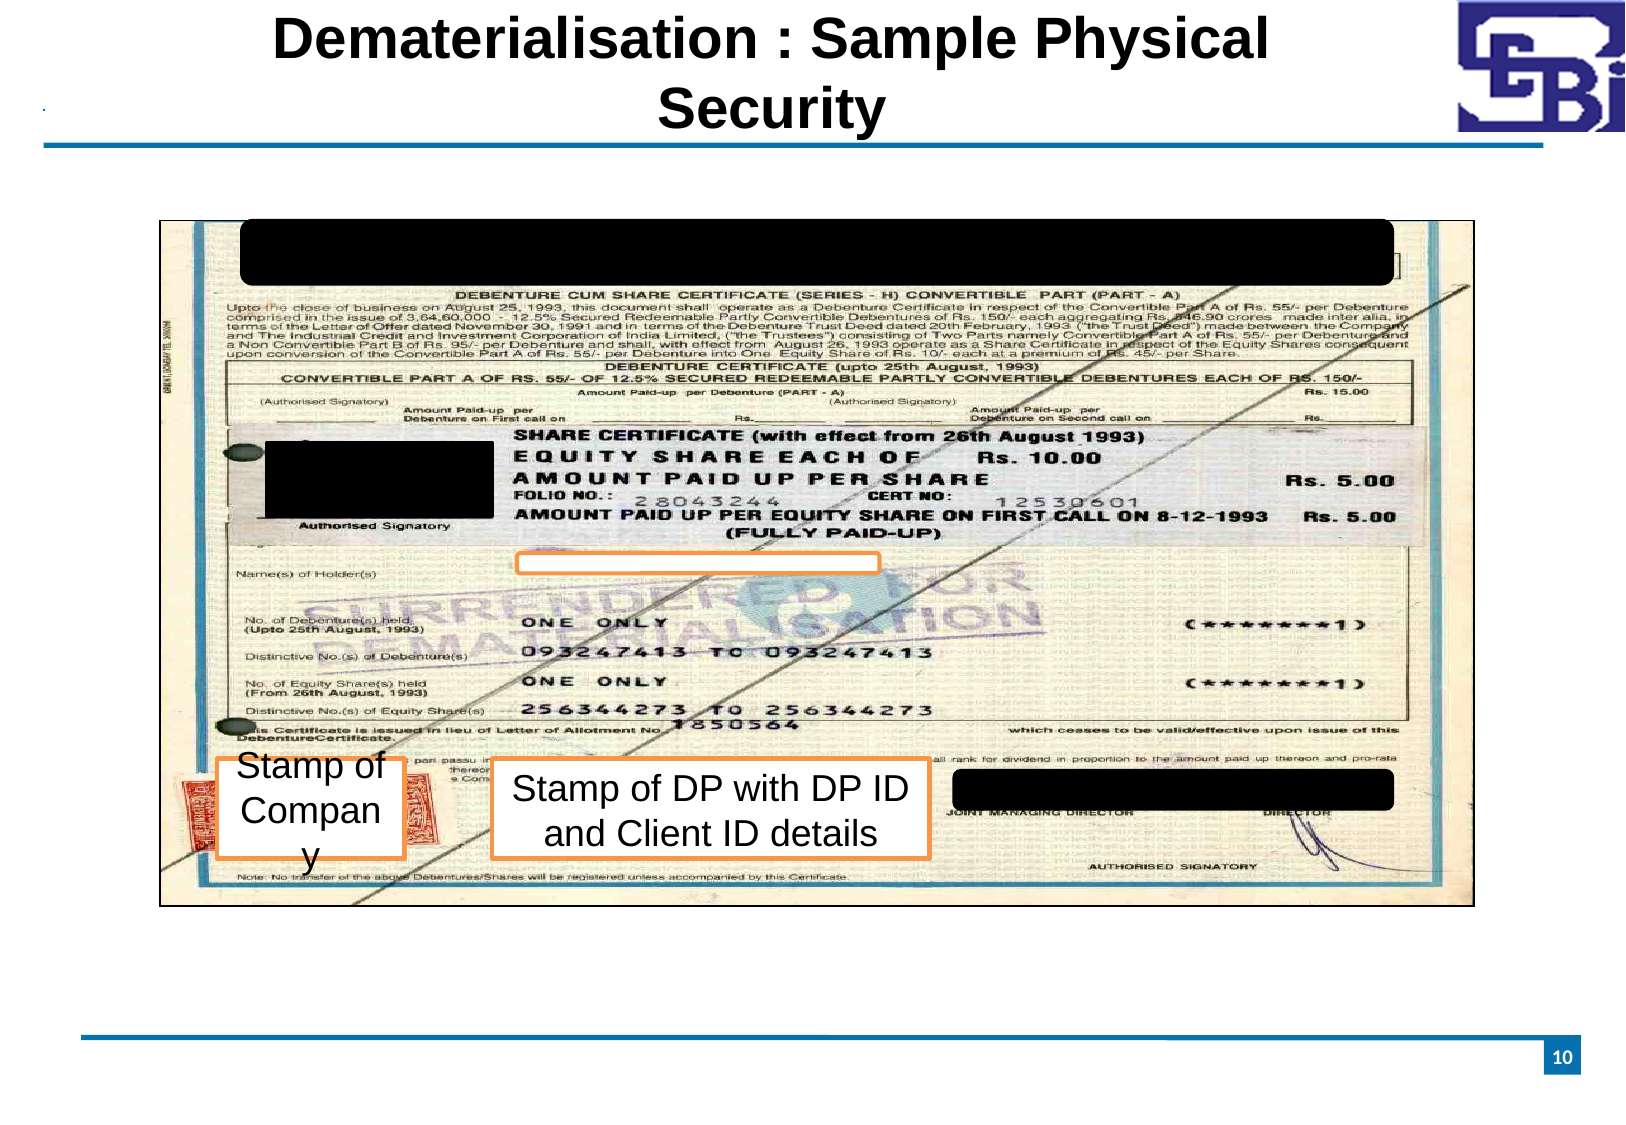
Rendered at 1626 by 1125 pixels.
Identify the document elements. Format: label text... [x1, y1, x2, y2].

text_box Dematerialisation : Sample Physical Security [226, 0, 1319, 148]
text_box 10 [1543, 1037, 1581, 1075]
picture [160, 220, 1474, 906]
picture [1455, 0, 1625, 133]
